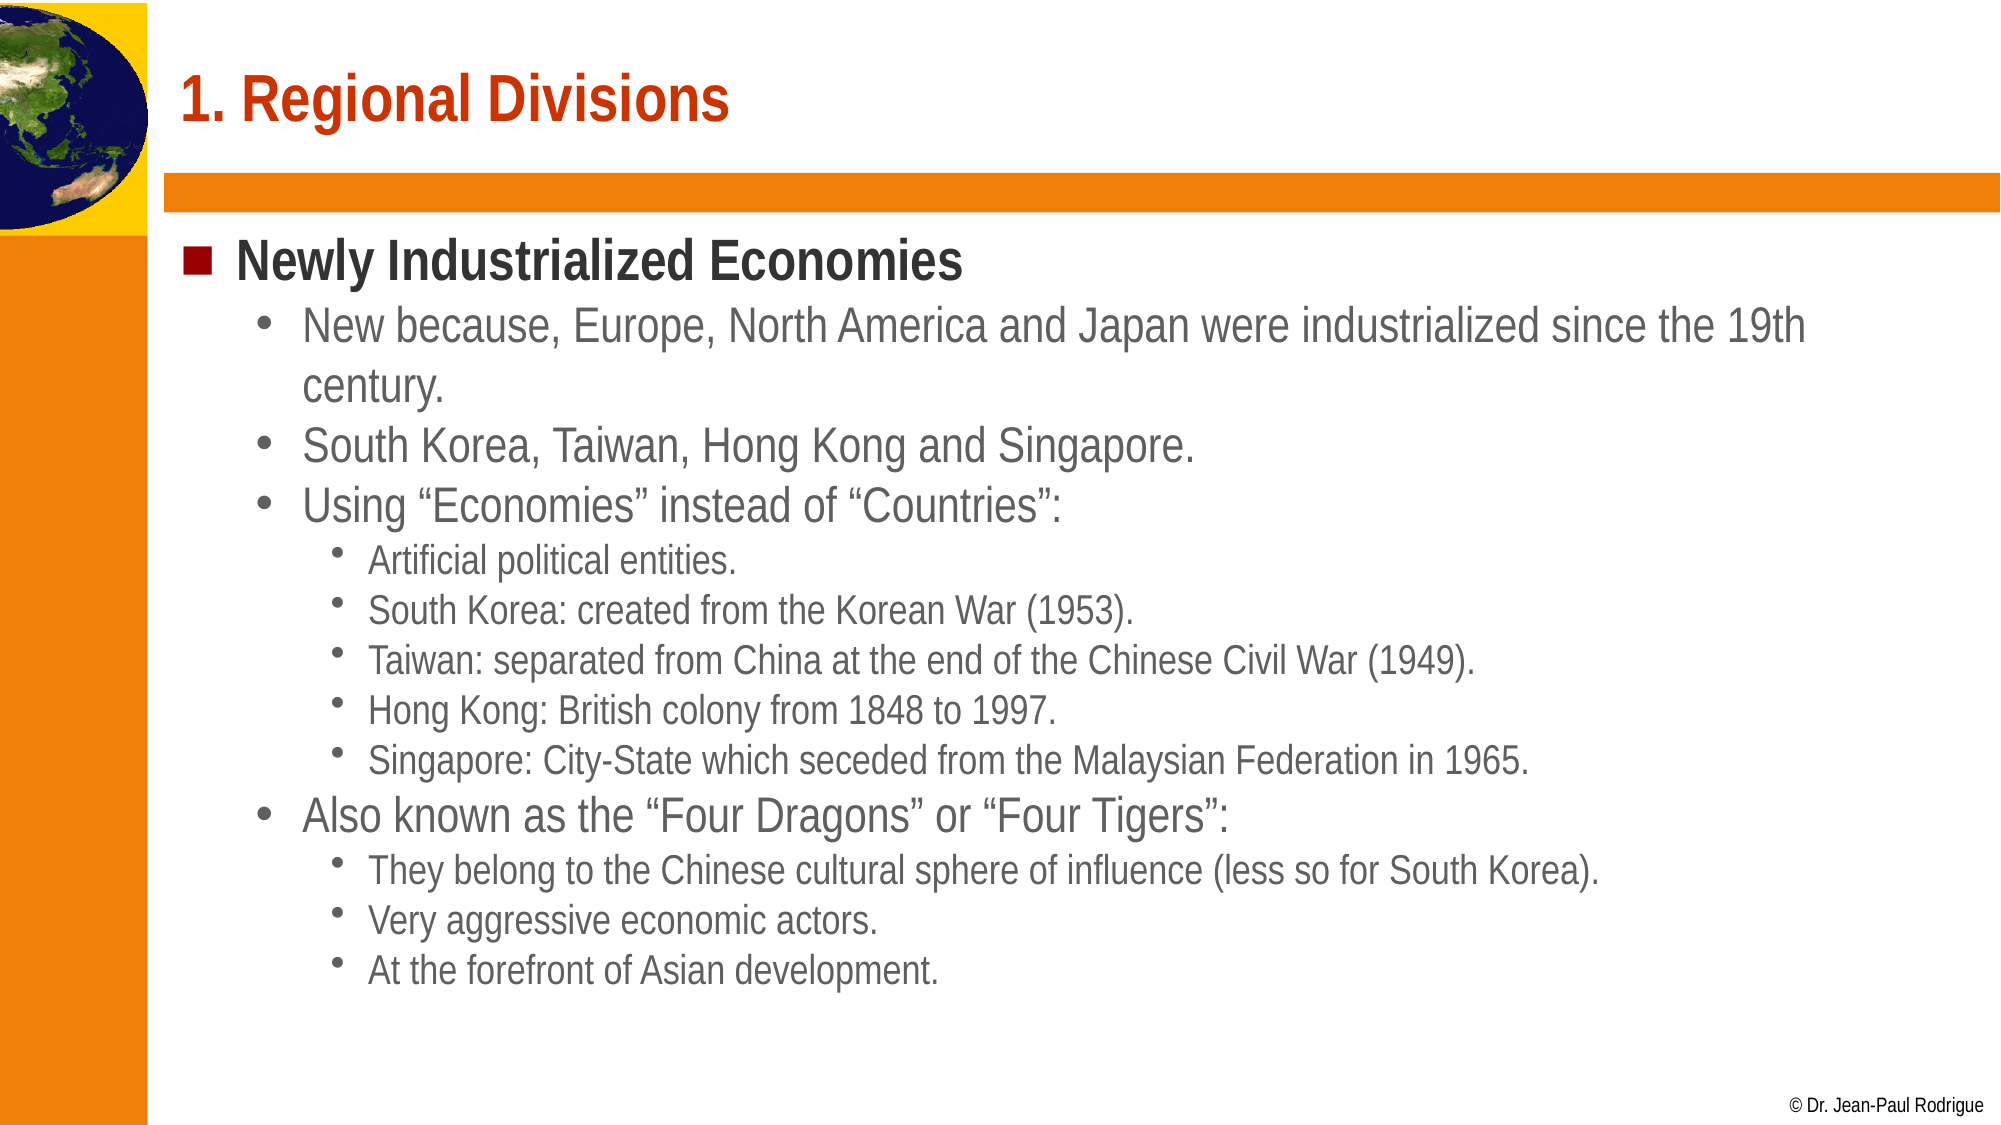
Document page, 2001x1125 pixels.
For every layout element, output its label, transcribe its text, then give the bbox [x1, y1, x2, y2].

list Newly Industrialized Economies New because, Europe, North America and Japan were industrialized since the 19th century. South Korea, Taiwan, Hong Kong and Singapore. Using “Economies” instead of “Countries”: Artificial political entities. South Korea: created from the Korean War (1953). Taiwan: separated from China at the end of the Chinese Civil War (1949). Hong Kong: British colony from 1848 to 1997. Singapore: City-State which seceded from the Malaysian Federation in 1965. Also known as the “Four Dragons” or “Four Tigers”: They belong to the Chinese cultural sphere of influence (less so for South Korea). Very aggressive economic actors. At the forefront of Asian development. [165, 214, 1966, 1084]
title 1. Regional Divisions [165, 16, 1966, 173]
picture [0, 3, 149, 231]
